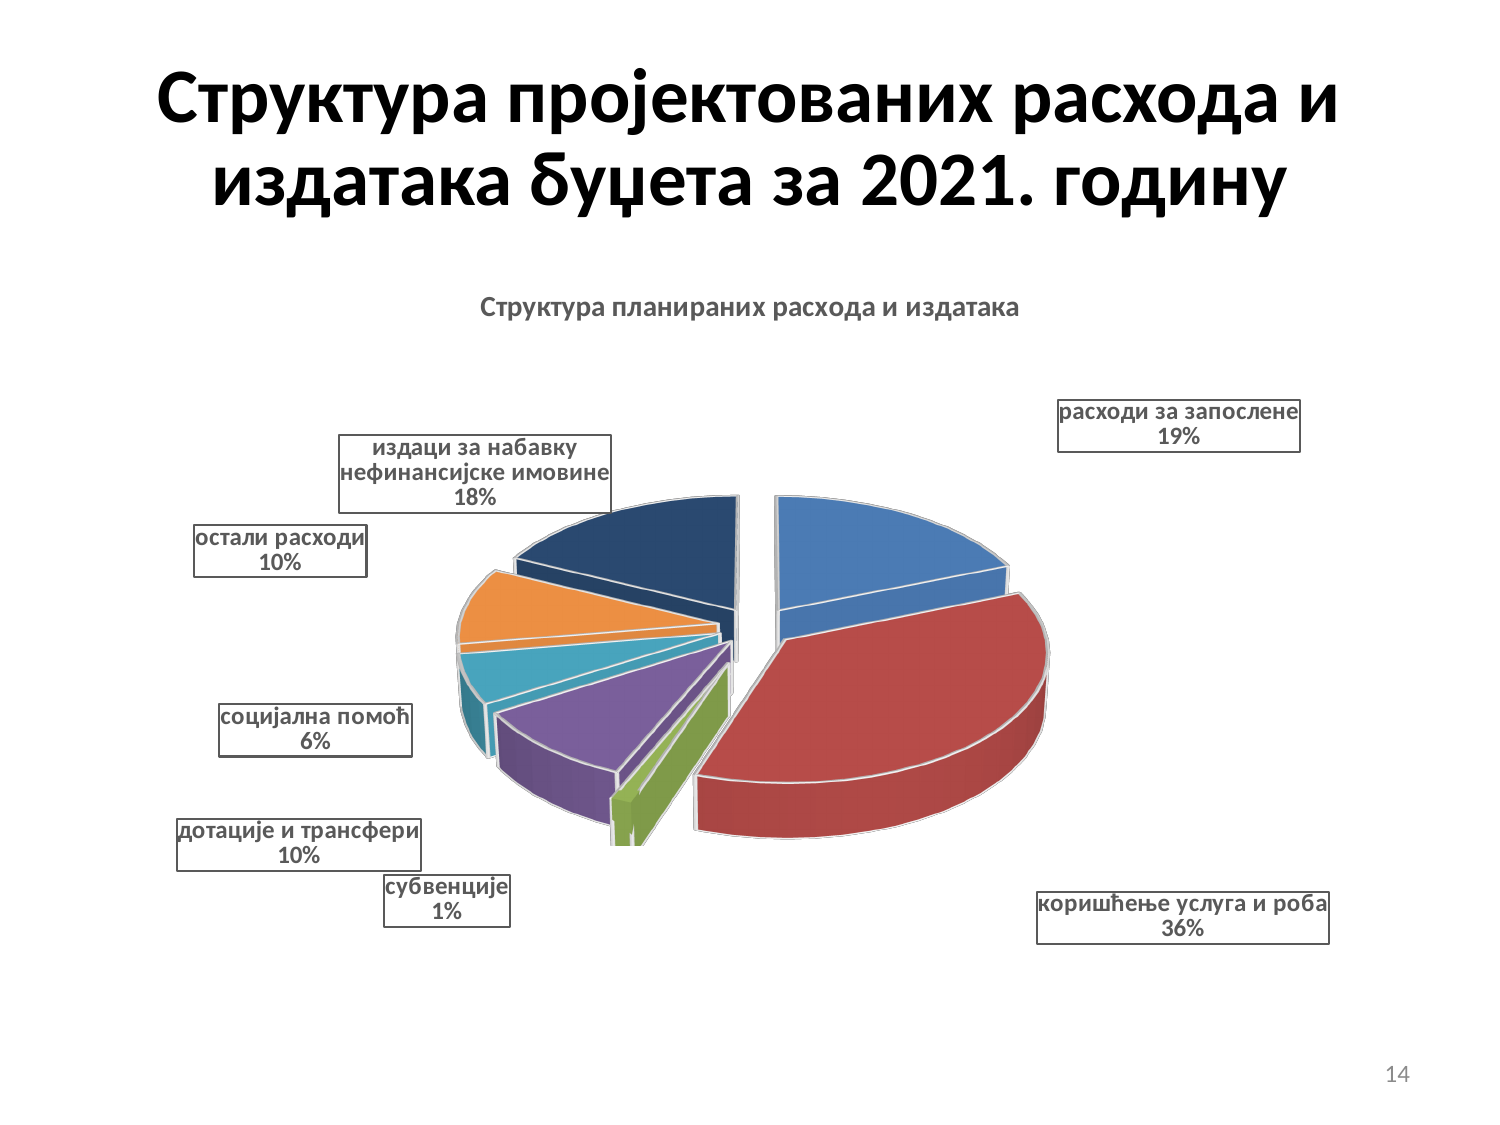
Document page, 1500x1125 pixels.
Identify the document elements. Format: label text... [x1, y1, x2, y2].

slide_number 14 [1074, 1042, 1425, 1103]
title Структура пројектованих расхода и издатака буџета за 2021. годину [75, 45, 1425, 233]
chart [74, 262, 1426, 1006]
